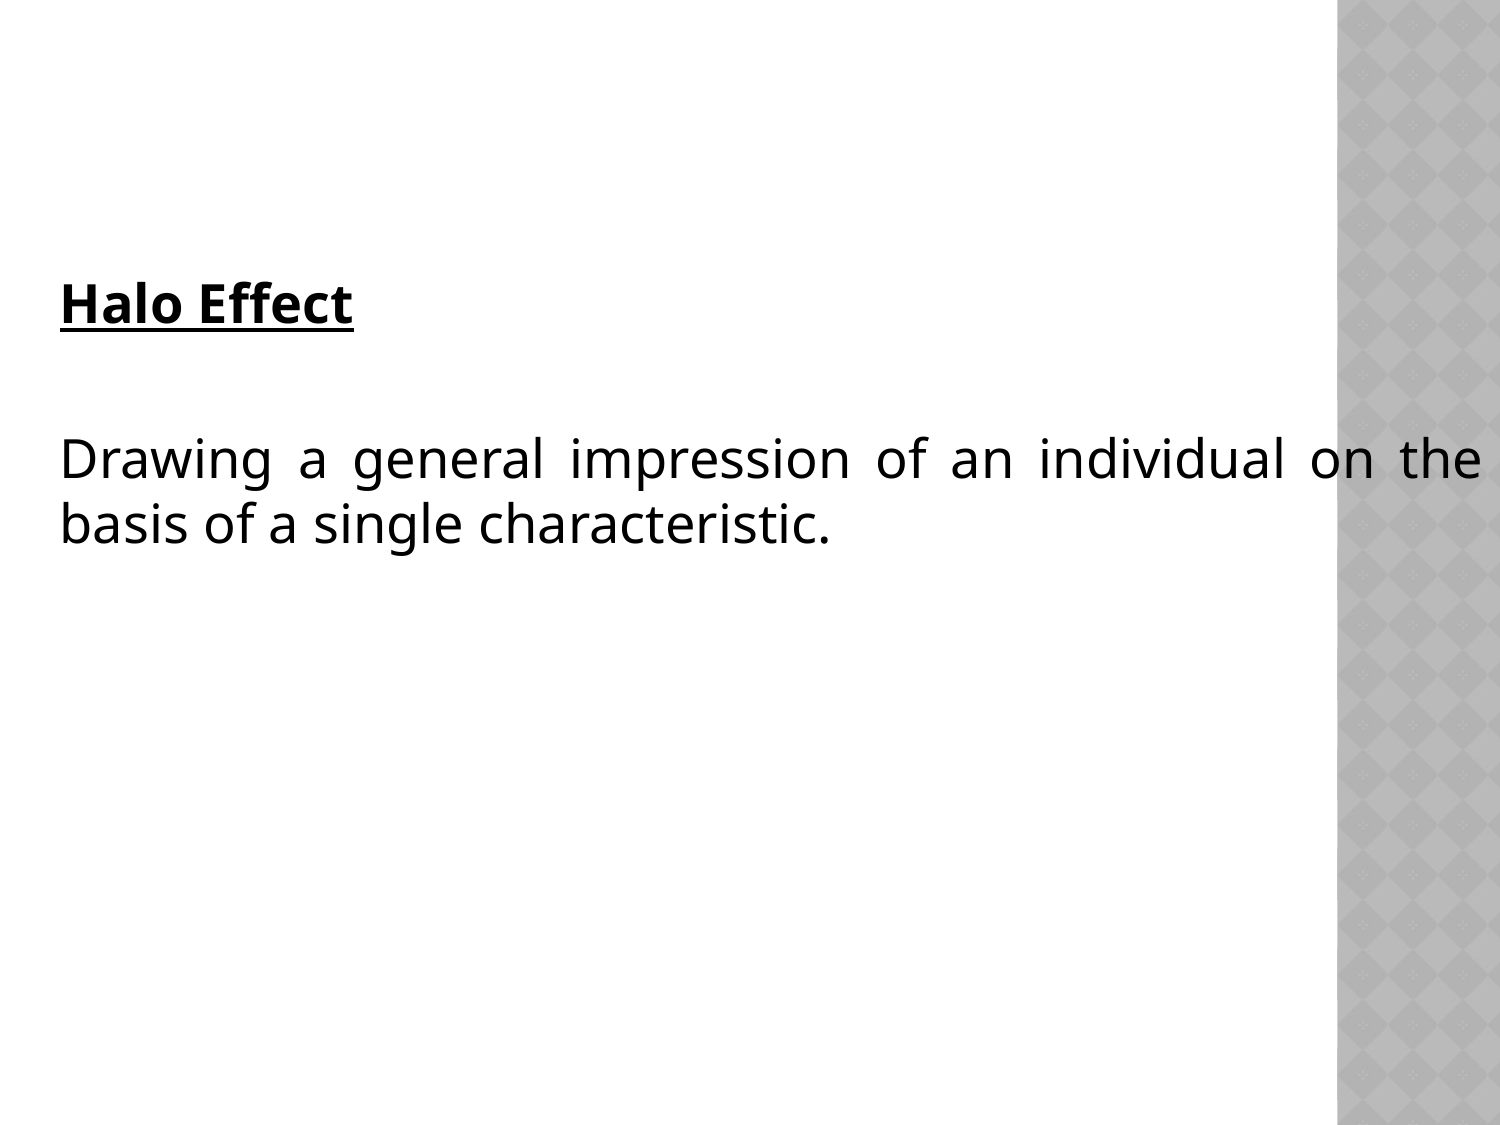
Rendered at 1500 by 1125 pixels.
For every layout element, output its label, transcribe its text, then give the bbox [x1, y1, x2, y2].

list Halo Effect Drawing a general impression of an individual on the basis of a single characteristic. [0, 262, 1500, 1125]
